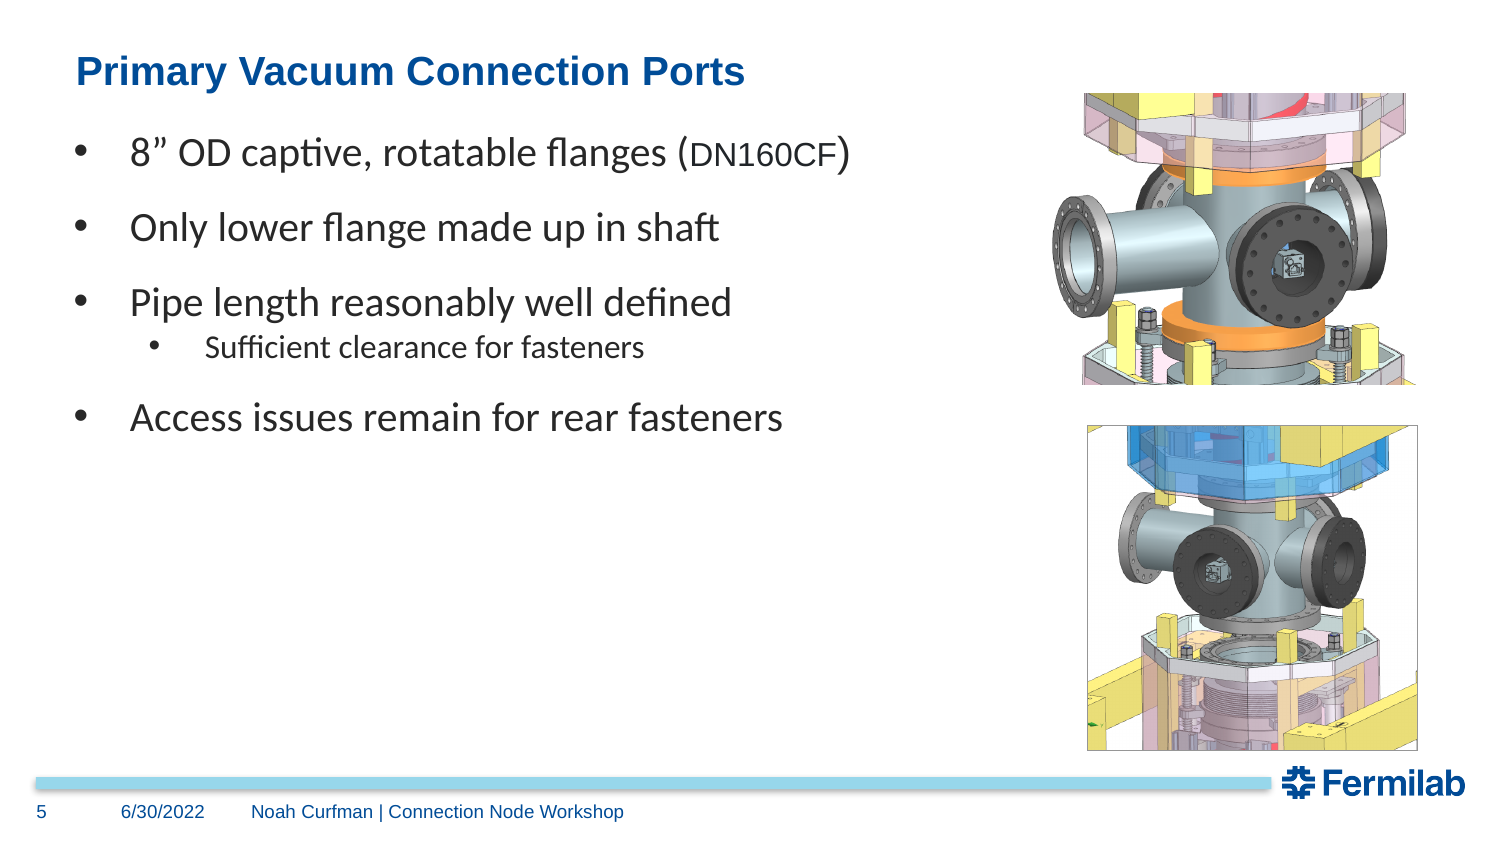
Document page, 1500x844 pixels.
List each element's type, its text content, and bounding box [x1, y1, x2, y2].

text_box 8” OD captive, rotatable flanges (DN160CF) Only lower flange made up in shaft Pipe length reasonably well defined Sufficient clearance for fasteners Access issues remain for rear fasteners [58, 117, 1473, 488]
picture [1041, 93, 1425, 385]
picture [1086, 425, 1418, 751]
title Primary Vacuum Connection Ports [75, 41, 1149, 94]
picture [1282, 766, 1465, 799]
slide_number 5 [36, 800, 105, 830]
footer Noah Curfman | Connection Node Workshop [251, 800, 1279, 831]
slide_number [120, 800, 232, 830]
